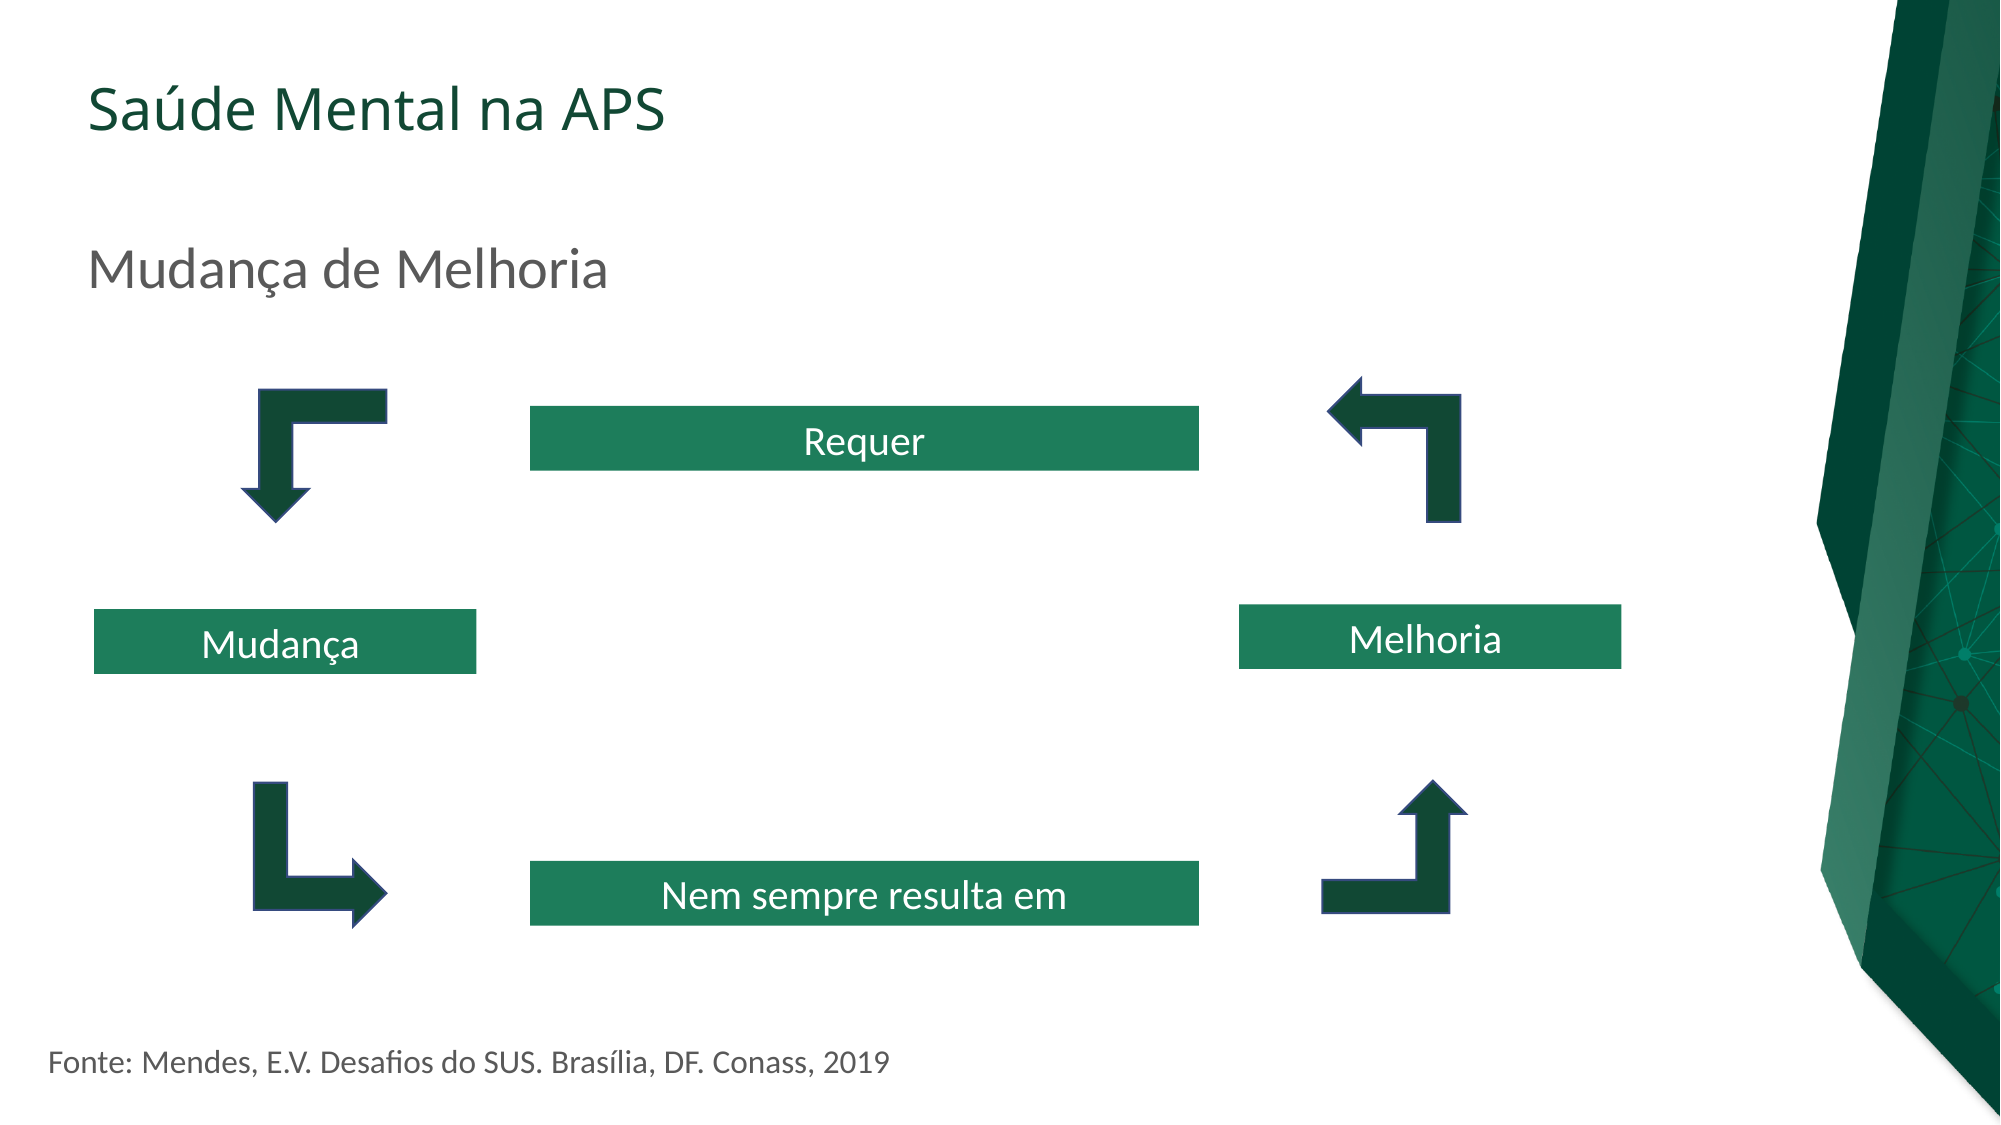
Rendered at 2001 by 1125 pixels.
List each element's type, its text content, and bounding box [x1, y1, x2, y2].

text_box Requer [530, 405, 1199, 471]
text_box [1326, 375, 1462, 523]
text_box [1321, 779, 1469, 915]
text_box Nem sempre resulta em [530, 860, 1199, 926]
text_box Melhoria [1239, 604, 1622, 669]
text_box Fonte: Mendes, E.V. Desafios do SUS. Brasília, DF. Conass, 2019 [33, 1037, 914, 1089]
picture [1816, 0, 2000, 1125]
text_box [240, 388, 388, 524]
text_box Mudança [94, 609, 477, 674]
text_box [252, 781, 388, 929]
title Mudança de Melhoria [72, 160, 1722, 379]
